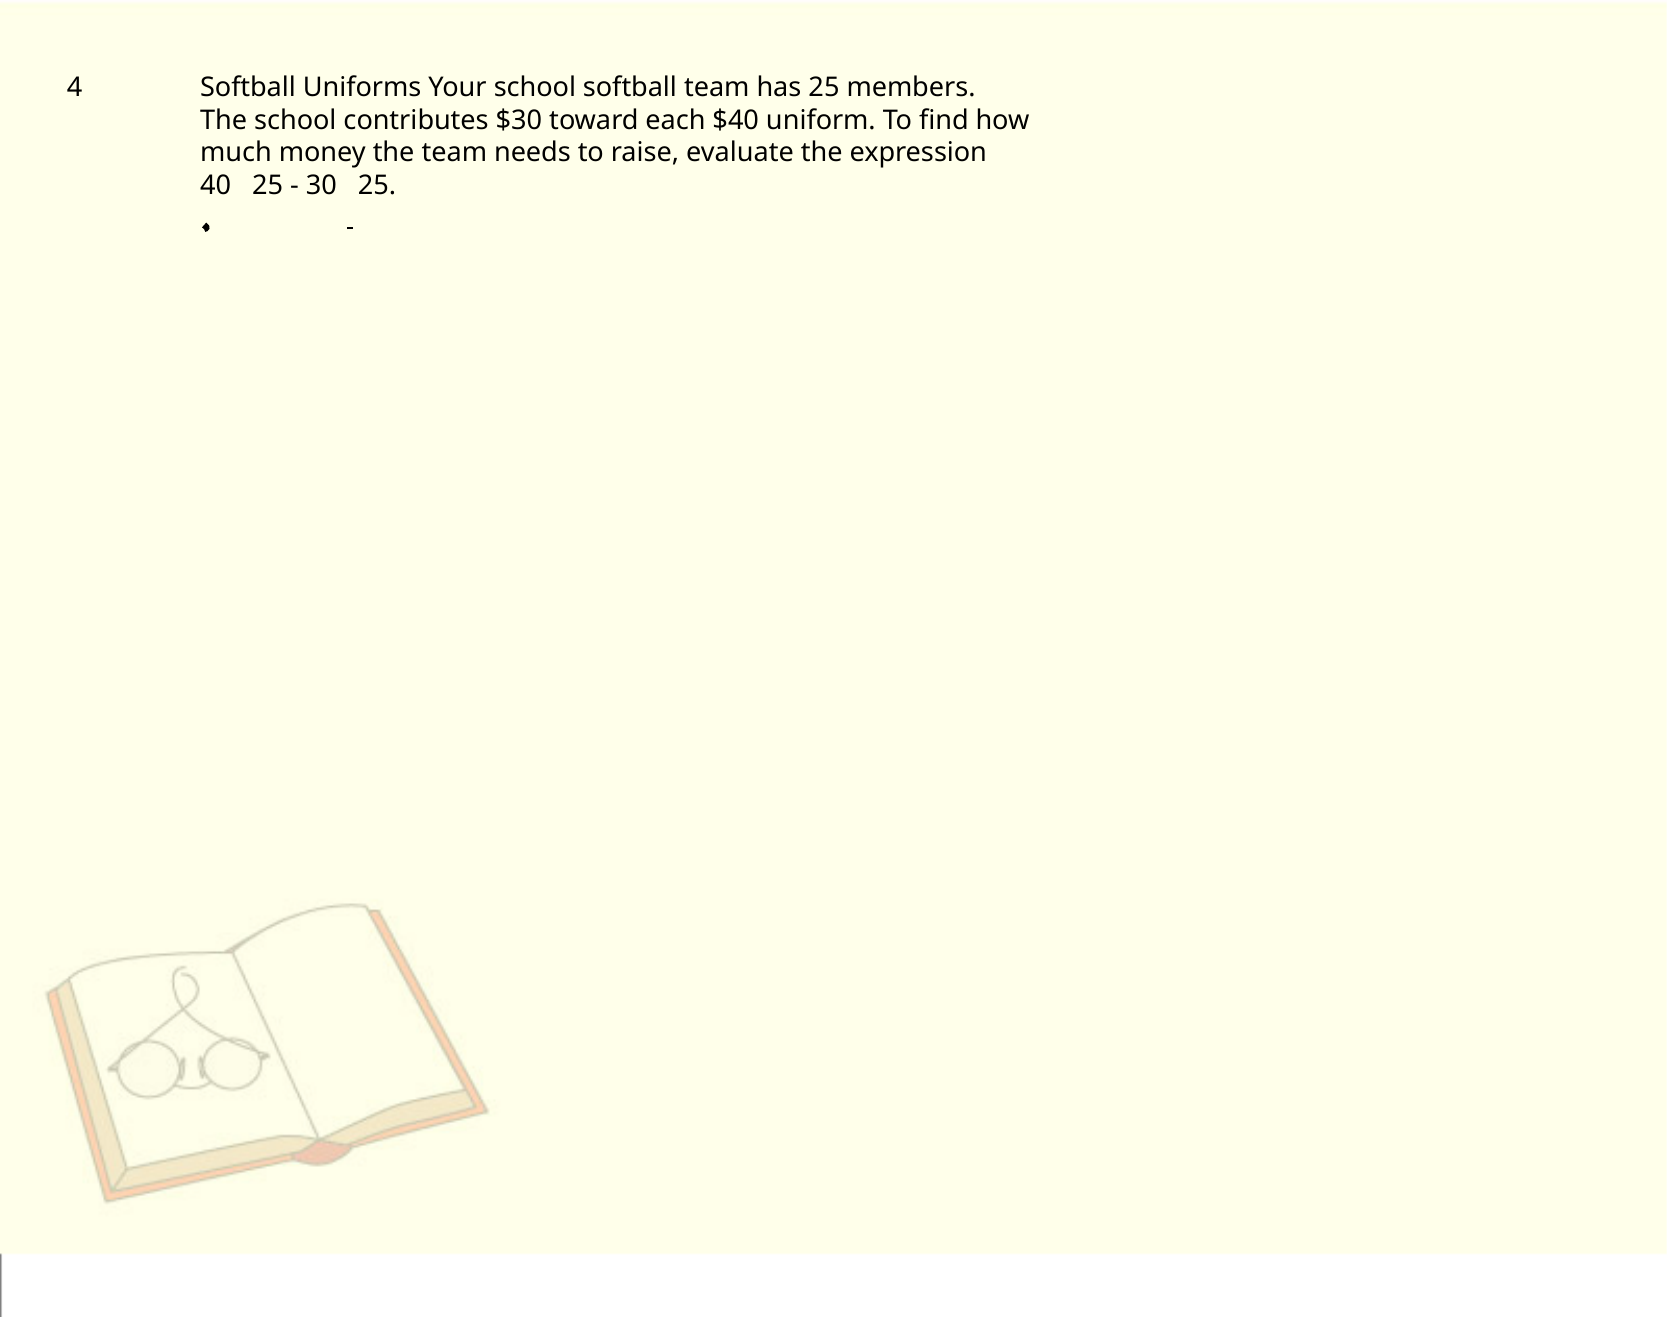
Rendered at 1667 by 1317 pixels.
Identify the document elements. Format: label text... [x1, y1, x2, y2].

text_box Softball Uniforms Your school softball team has 25 members. The school contributes $30 toward each $40 uniform. To find how much money the team needs to raise, evaluate the expression 40 25 - 30 25. [185, 62, 1421, 208]
picture [0, 0, 1667, 1317]
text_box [203, 224, 351, 230]
text_box 4 [52, 62, 185, 110]
